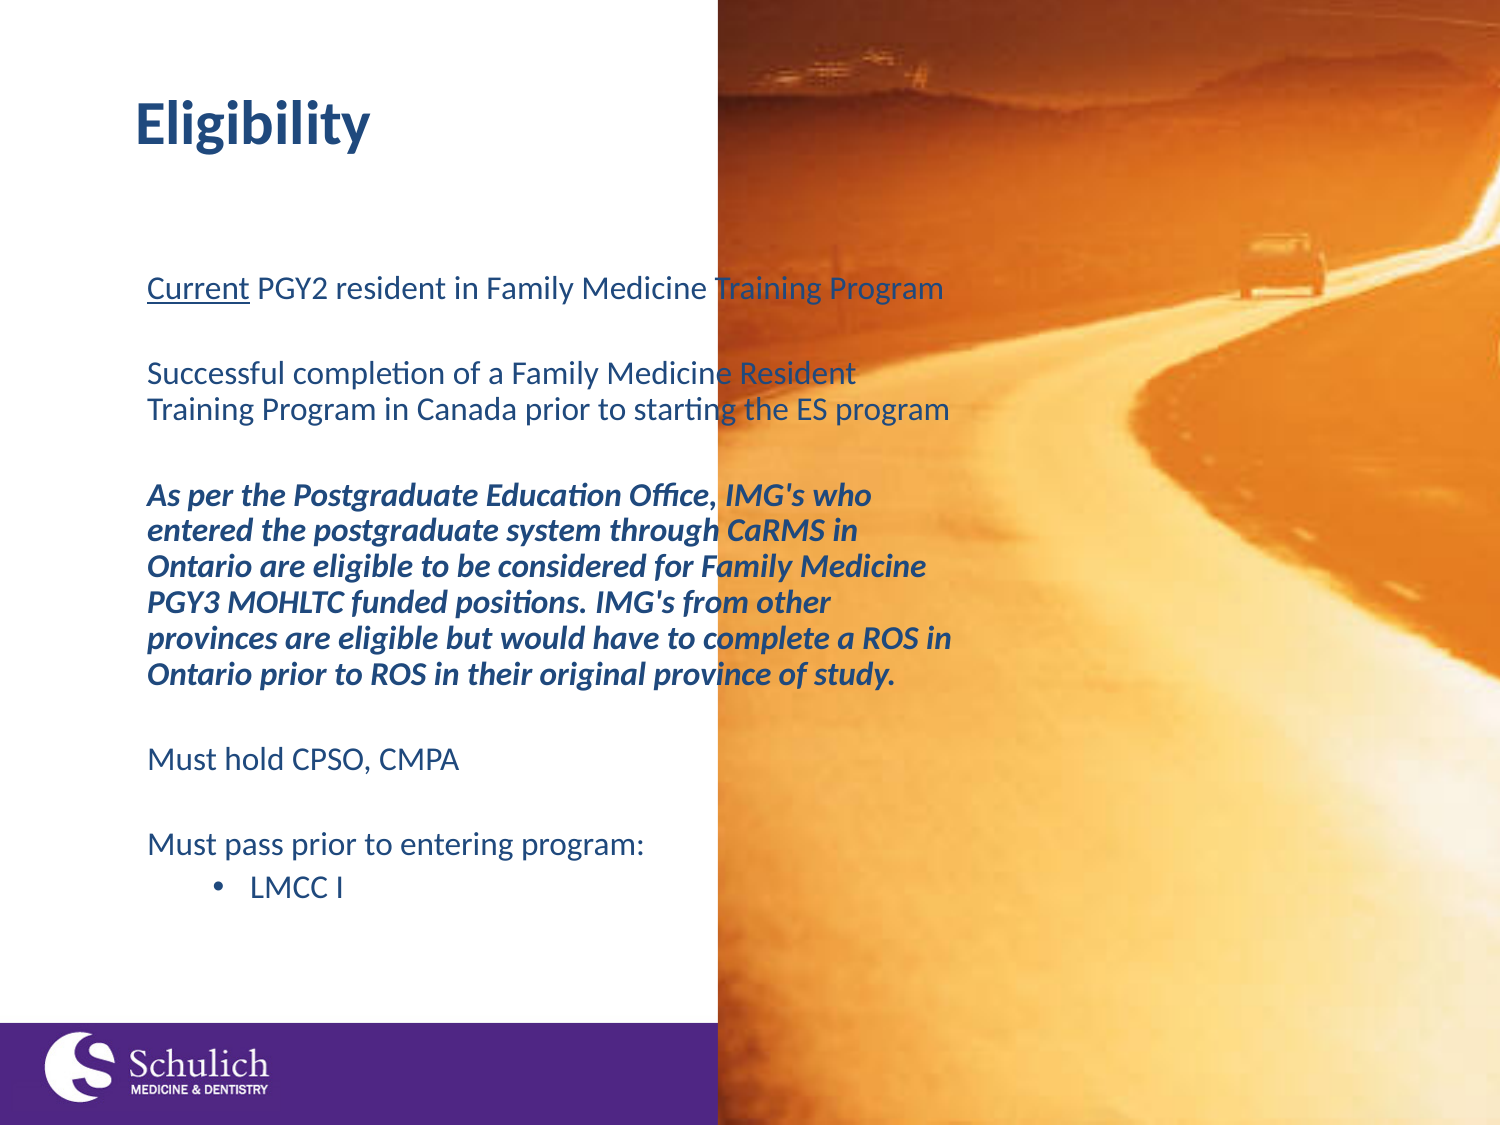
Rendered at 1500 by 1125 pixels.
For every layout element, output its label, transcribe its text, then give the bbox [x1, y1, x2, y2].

title Eligibility [120, 83, 712, 167]
picture [0, 0, 1500, 1125]
text_box Current PGY2 resident in Family Medicine Training Program Successful completion of a Family Medicine Resident Training Program in Canada prior to starting the ES program As per the Postgraduate Education Office, IMG's who entered the postgraduate system through CaRMS in Ontario are eligible to be considered for Family Medicine PGY3 MOHLTC funded positions. IMG's from other provinces are eligible but would have to complete a ROS in Ontario prior to ROS in their original province of study. Must hold CPSO, CMPA Must pass prior to entering program: LMCC I [47, 210, 712, 966]
